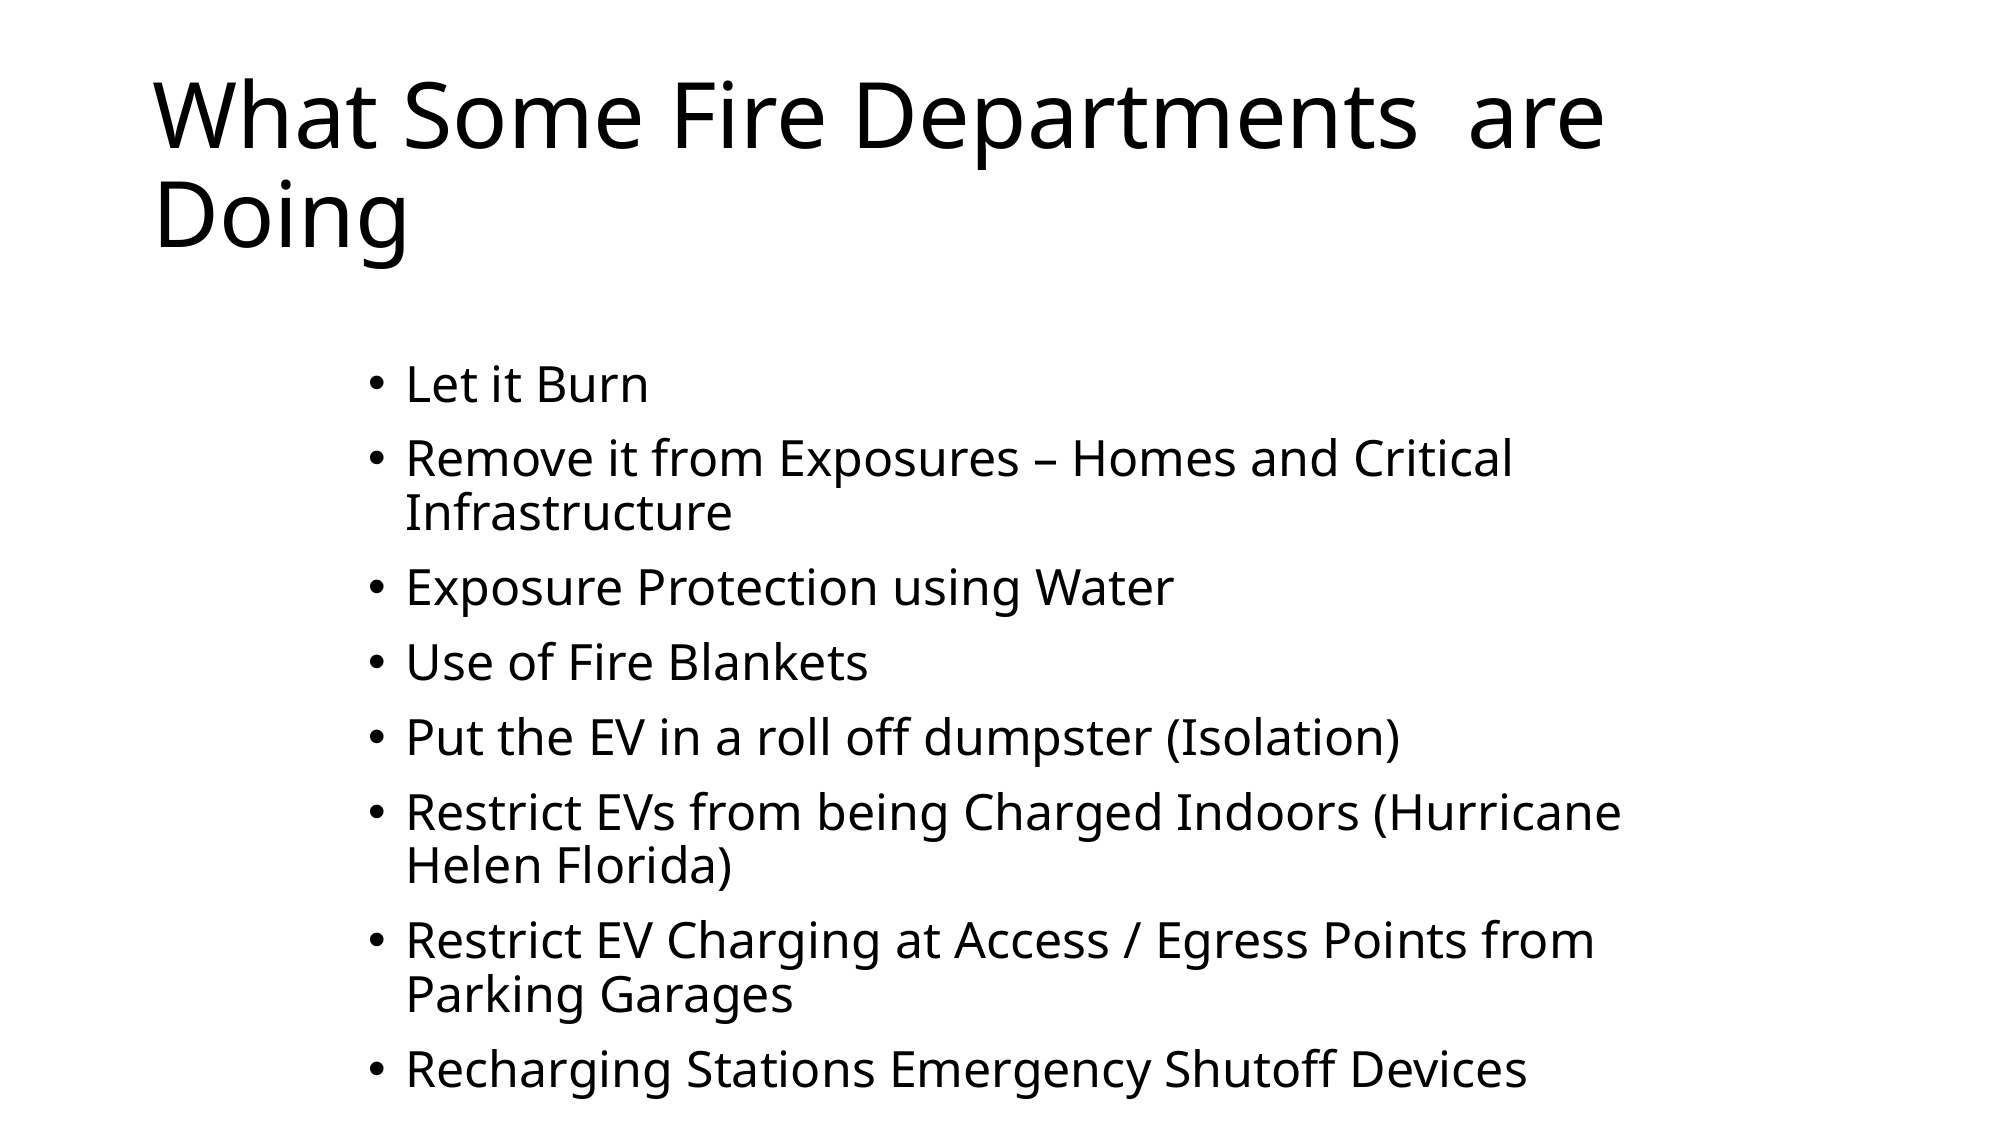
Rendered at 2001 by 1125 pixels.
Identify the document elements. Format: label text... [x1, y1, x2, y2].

list Let it Burn Remove it from Exposures – Homes and Critical Infrastructure Exposure Protection using Water Use of Fire Blankets Put the EV in a roll off dumpster (Isolation) Restrict EVs from being Charged Indoors (Hurricane Helen Florida) Restrict EV Charging at Access / Egress Points from Parking Garages Recharging Stations Emergency Shutoff Devices (NFPA 30a, 70, 855) [353, 351, 1750, 1014]
title What Some Fire Departments are Doing [137, 59, 1863, 278]
